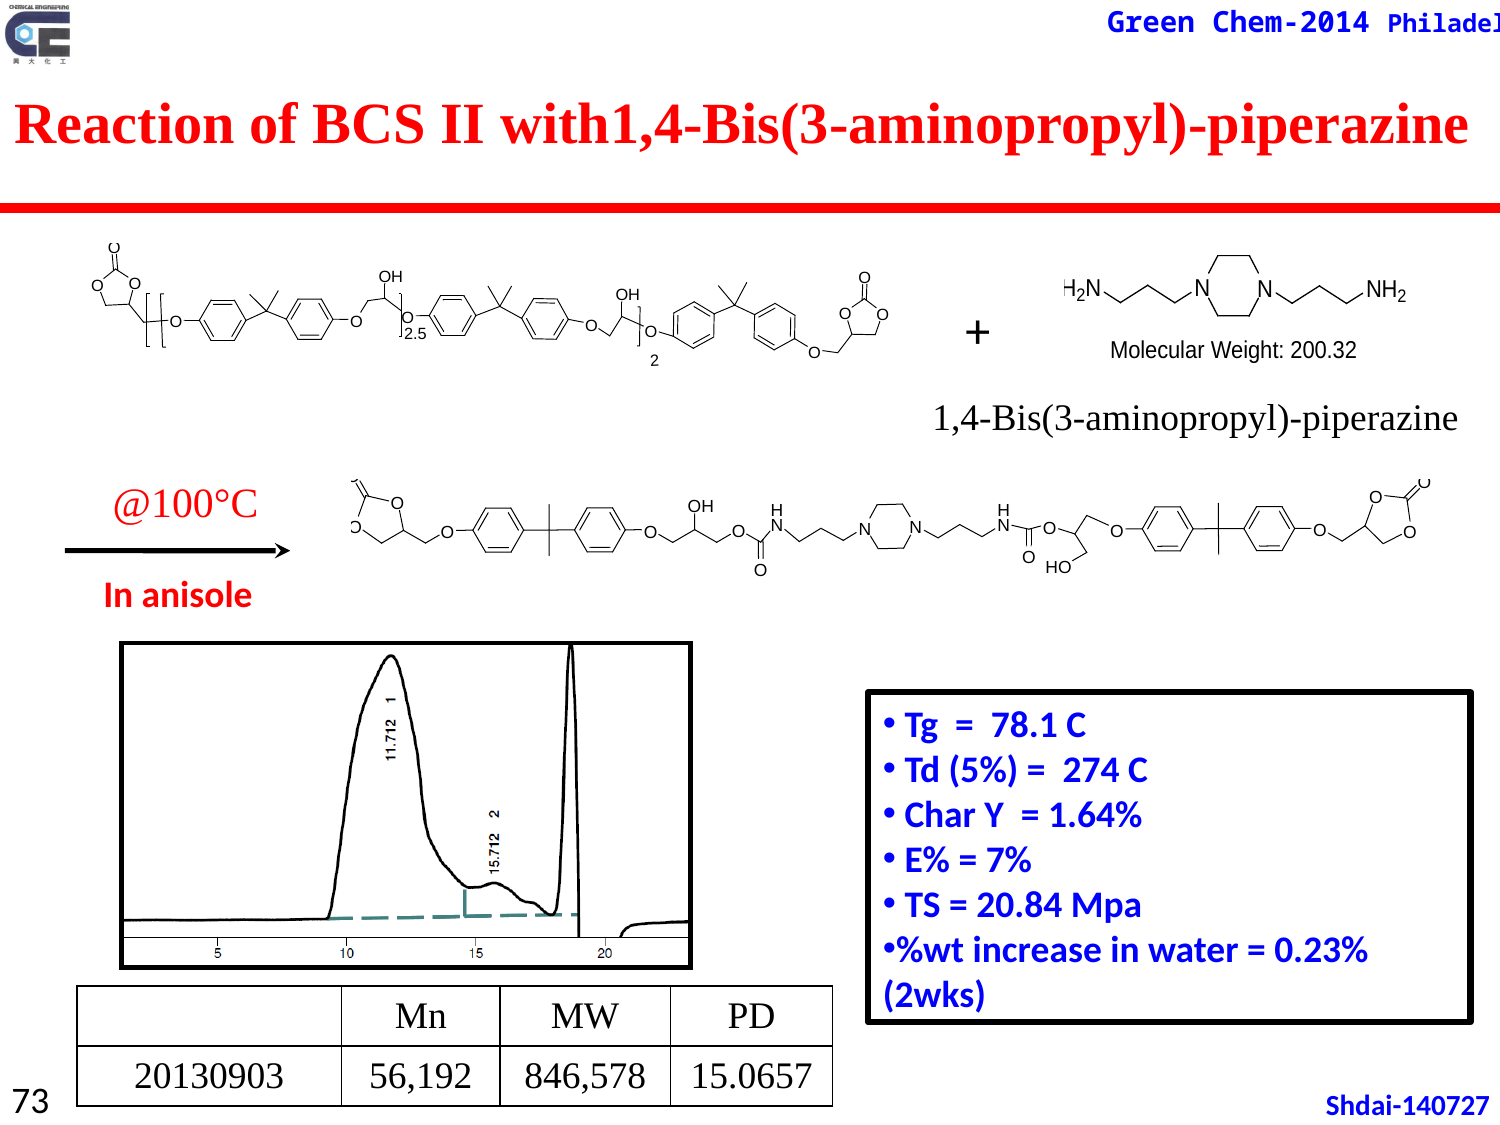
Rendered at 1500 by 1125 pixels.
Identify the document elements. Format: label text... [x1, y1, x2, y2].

table_cell 846,578 [501, 1047, 670, 1105]
text_box Shdai-140727 [1311, 1078, 1500, 1125]
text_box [1064, 255, 1424, 374]
text_box + [950, 290, 1006, 366]
text_box [277, 544, 291, 557]
text_box Tg = 78.1 C Td (5%) = 274 C Char Y = 1.64% E% = 7% TS = 20.84 Mpa %wt increase in water = 0.23% (2wks) [868, 692, 1471, 1023]
text_box In anisole [88, 562, 361, 623]
text_box Reaction of BCS II with1,4-Bis(3-aminopropyl)-piperazine [0, 7, 1500, 195]
picture [123, 644, 689, 966]
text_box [351, 479, 1460, 596]
table_header PD [671, 987, 832, 1045]
table_cell 56,192 [342, 1047, 499, 1105]
table_cell 15.0657 [671, 1047, 832, 1105]
table_header [78, 987, 341, 1045]
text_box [88, 243, 904, 381]
text_box 73 [0, 1068, 65, 1125]
table_header MW [501, 987, 670, 1045]
picture [0, 0, 78, 67]
text_box @100°C [97, 468, 274, 533]
text_box 1,4-Bis(3-aminopropyl)-piperazine [917, 385, 1475, 445]
table_header Mn [342, 987, 499, 1045]
text_box Green Chem-2014 Philadelphia [1092, 0, 1500, 46]
table_cell 20130903 [78, 1047, 341, 1105]
